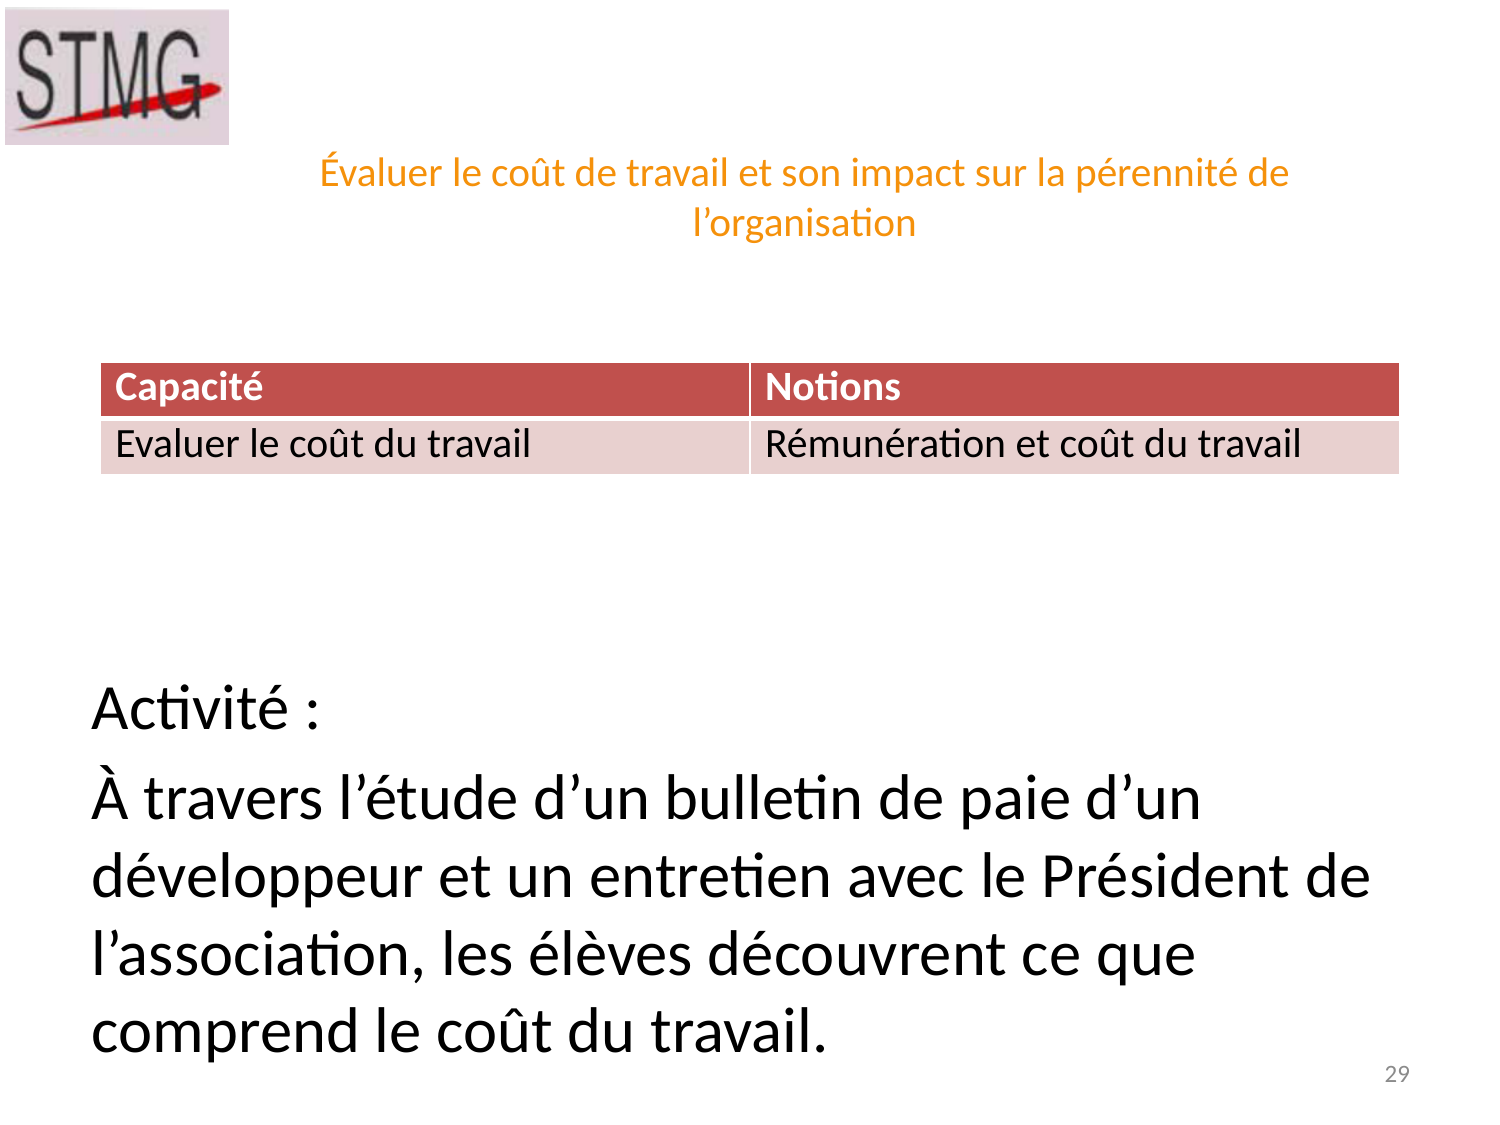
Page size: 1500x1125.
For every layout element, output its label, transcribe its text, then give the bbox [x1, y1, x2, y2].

table_header Capacité [101, 363, 749, 416]
table_cell Rémunération et coût du travail [751, 421, 1399, 474]
table_cell Evaluer le coût du travail [101, 421, 749, 474]
list Activité : À travers l’étude d’un bulletin de paie d’un développeur et un entretien avec le Président de l’association, les élèves découvrent ce que comprend le coût du travail. [76, 385, 1427, 1076]
title Évaluer le coût de travail et son impact sur la pérennité de l’organisation [194, 137, 1415, 303]
table_header Notions [751, 363, 1399, 416]
slide_number 29 [1074, 1042, 1425, 1103]
picture [5, 7, 229, 145]
